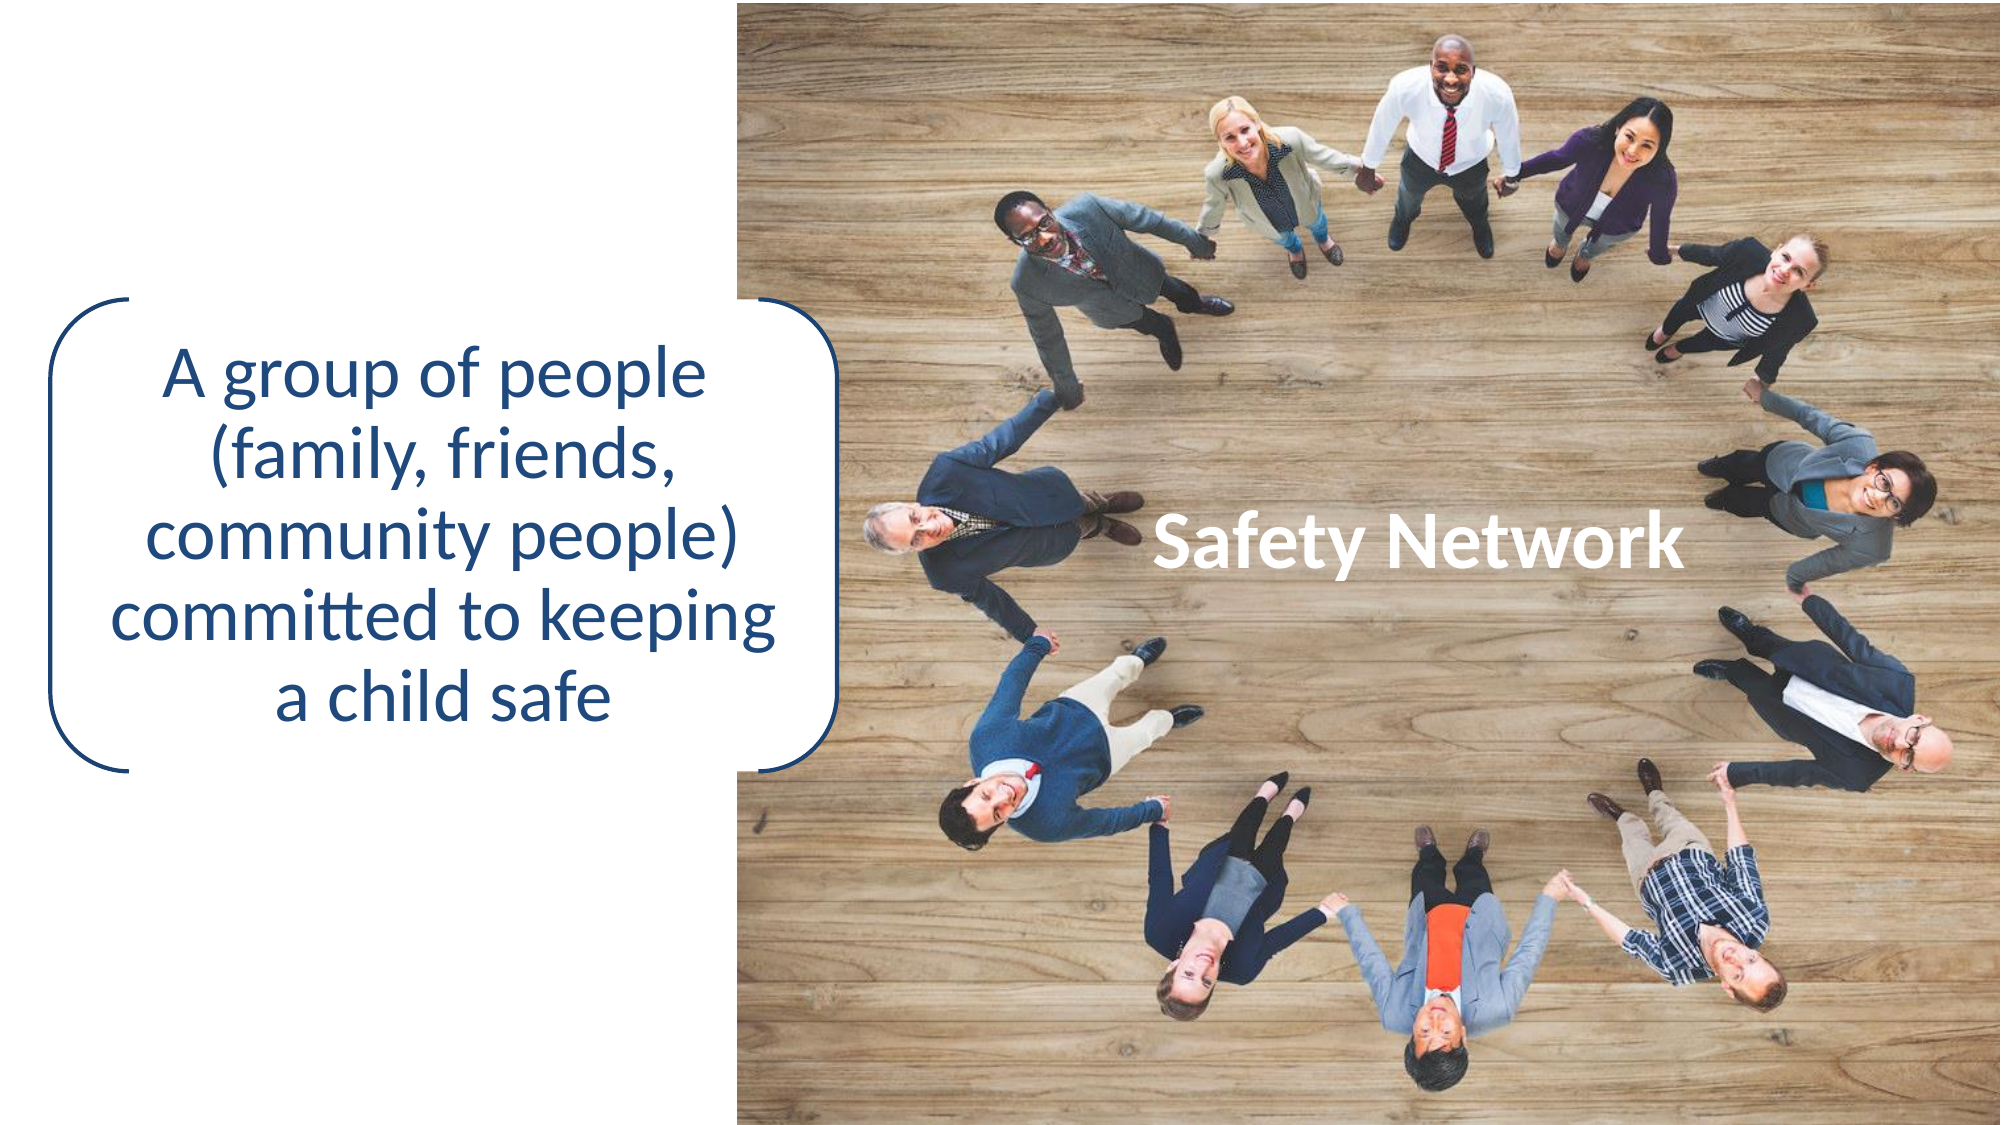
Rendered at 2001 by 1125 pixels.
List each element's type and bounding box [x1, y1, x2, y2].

text_box [49, 217, 838, 854]
picture [737, 2, 2000, 1125]
